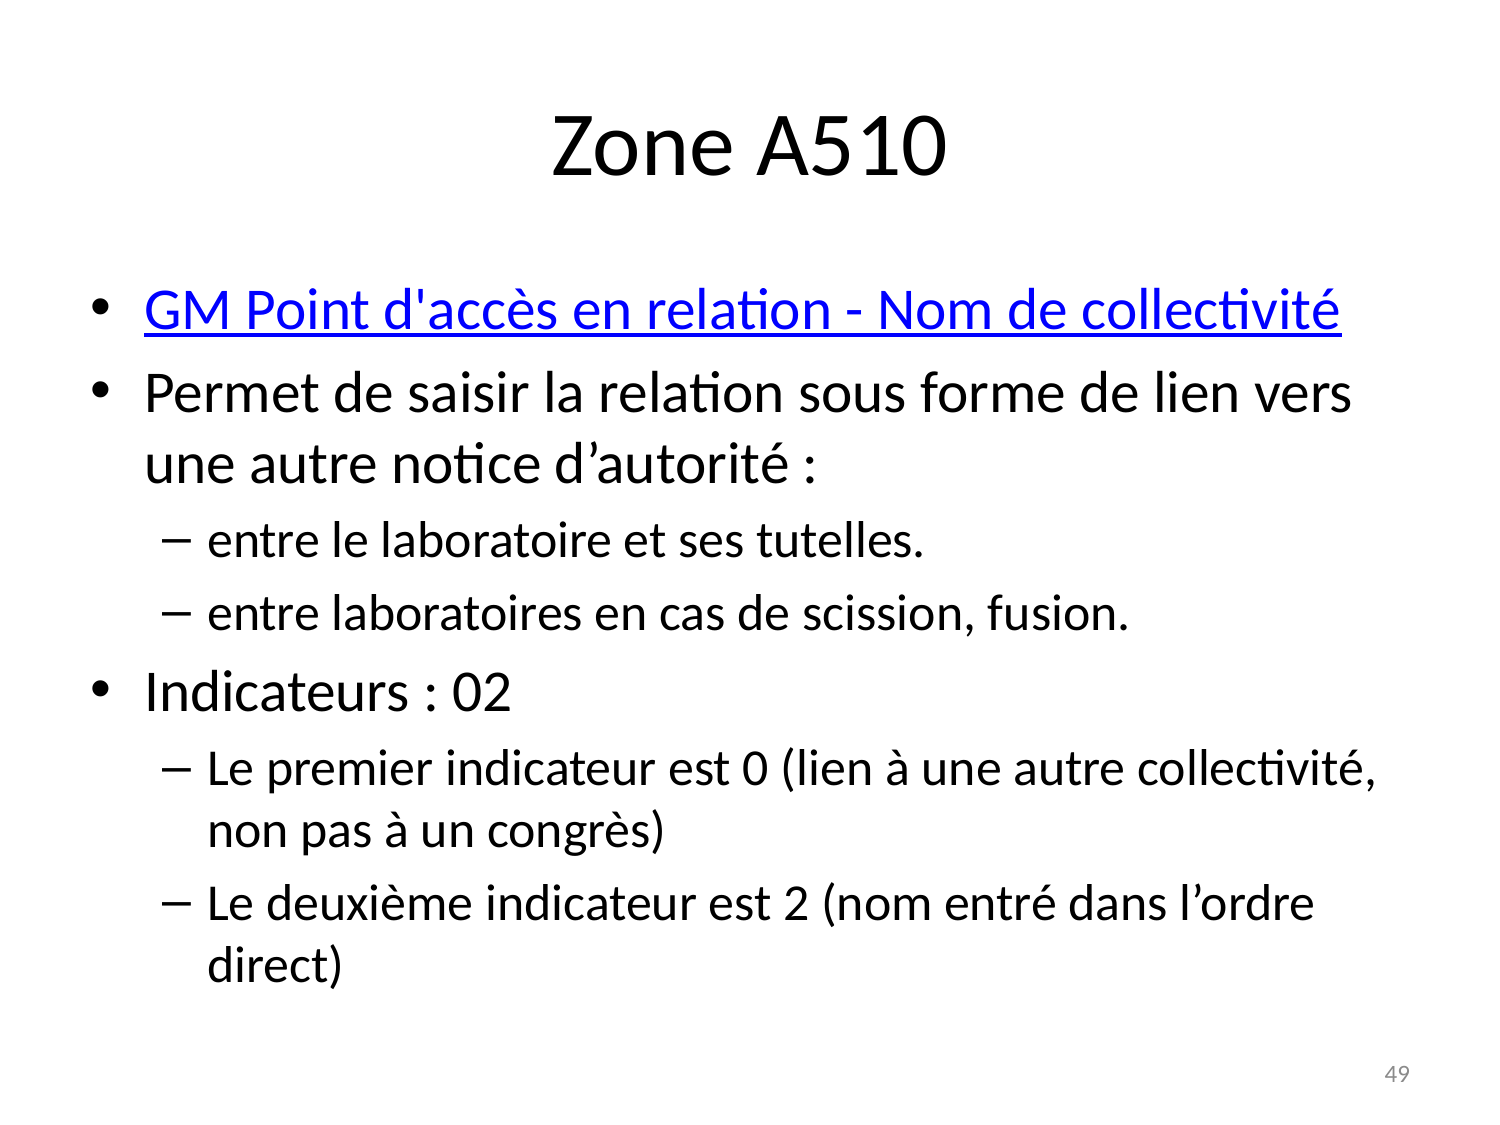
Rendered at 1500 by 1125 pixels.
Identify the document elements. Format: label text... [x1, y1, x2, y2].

slide_number 49 [1074, 1042, 1425, 1103]
list GM Point d'accès en relation - Nom de collectivité Permet de saisir la relation sous forme de lien vers une autre notice d’autorité : entre le laboratoire et ses tutelles. entre laboratoires en cas de scission, fusion. Indicateurs : 02 Le premier indicateur est 0 (lien à une autre collectivité, non pas à un congrès) Le deuxième indicateur est 2 (nom entré dans l’ordre direct) [75, 262, 1425, 1005]
title Zone A510 [75, 45, 1425, 233]
